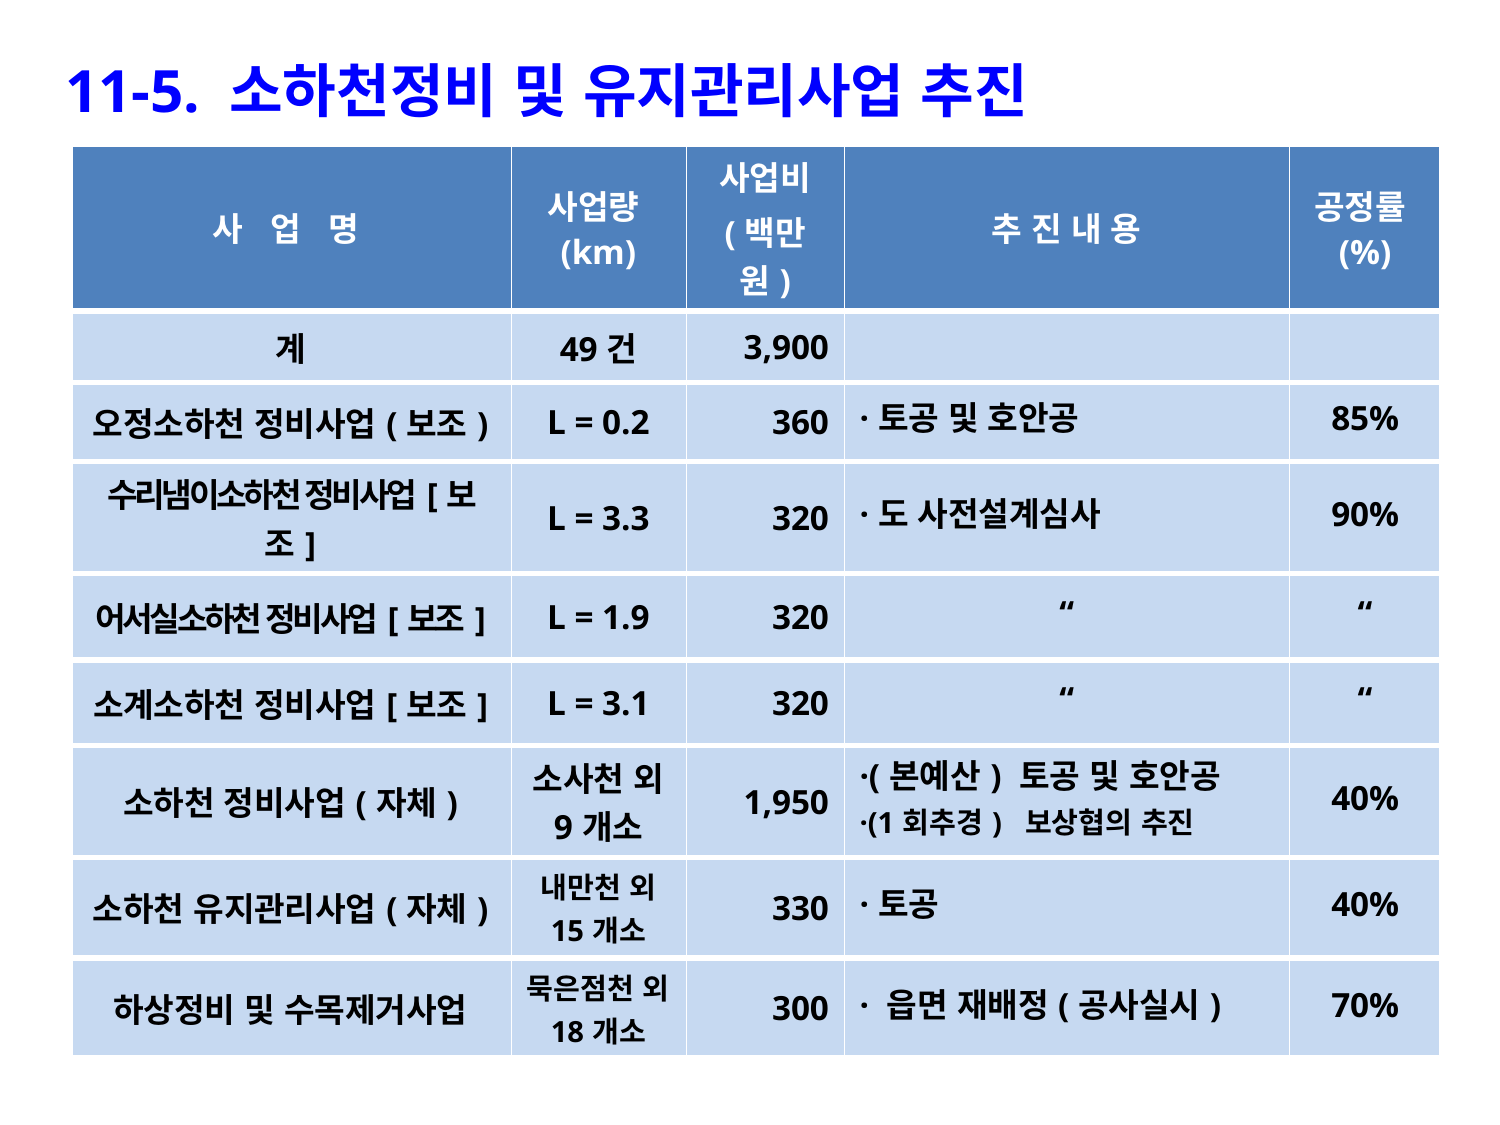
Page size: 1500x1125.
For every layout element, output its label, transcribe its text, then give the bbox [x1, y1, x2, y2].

text_box 11-5. 소하천정비 및 유지관리사업 추진 [35, 46, 1430, 153]
table_header 사업비 (백만원) [687, 147, 844, 308]
table_cell 소계소하천 정비사업[보조] [73, 663, 511, 743]
table_cell 오정소하천 정비사업(보조) [73, 385, 511, 459]
table_cell 묵은점천 외18개소 [512, 961, 686, 1055]
table_cell 49건 [512, 314, 686, 380]
table_cell 소하천 정비사업(자체) [73, 748, 511, 855]
table_header 사 업 명 [73, 147, 511, 308]
table_cell · 읍면 재배정(공사실시) [845, 961, 1289, 1055]
table_cell [1290, 314, 1439, 380]
table_cell ·도 사전설계심사 [845, 464, 1289, 571]
table_cell ·토공 [845, 860, 1289, 955]
table_cell 어서실소하천 정비사업[보조] [73, 576, 511, 657]
table_cell L = 1.9 [512, 576, 686, 657]
table_cell 내만천 외 15개소 [512, 860, 686, 955]
table_header 사업량(km) [512, 147, 686, 308]
table_cell 320 [687, 464, 844, 571]
table_cell 300 [687, 961, 844, 1055]
table_cell 320 [687, 663, 844, 743]
table_cell 소하천 유지관리사업(자체) [73, 860, 511, 955]
table_cell 수리냄이소하천 정비사업[보조] [73, 464, 511, 571]
table_cell 90% [1290, 464, 1439, 571]
table_cell 3,900 [687, 314, 844, 380]
table_cell “ [1290, 663, 1439, 743]
table_cell 소사천 외 9개소 [512, 748, 686, 855]
table_cell “ [1290, 576, 1439, 657]
table_cell ·(본예산) 토공 및 호안공 ·(1회추경) 보상협의 추진 [845, 748, 1289, 855]
table_cell L = 3.1 [512, 663, 686, 743]
table_cell L = 3.3 [512, 464, 686, 571]
table_header 공정률(%) [1290, 147, 1439, 308]
table_cell [845, 314, 1289, 380]
table_cell 계 [73, 314, 511, 380]
table_header 추 진 내 용 [845, 147, 1289, 308]
table_cell 85% [1290, 385, 1439, 459]
table_cell 330 [687, 860, 844, 955]
table_cell “ [845, 576, 1289, 657]
table_cell ·토공 및 호안공 [845, 385, 1289, 459]
table_cell 1,950 [687, 748, 844, 855]
table_cell 70% [1290, 961, 1439, 1055]
table_cell 하상정비 및 수목제거사업 [73, 961, 511, 1055]
table_cell “ [845, 663, 1289, 743]
table_cell 320 [687, 576, 844, 657]
table_cell 40% [1290, 748, 1439, 855]
table_cell 360 [687, 385, 844, 459]
table_cell L = 0.2 [512, 385, 686, 459]
table_cell 40% [1290, 860, 1439, 955]
